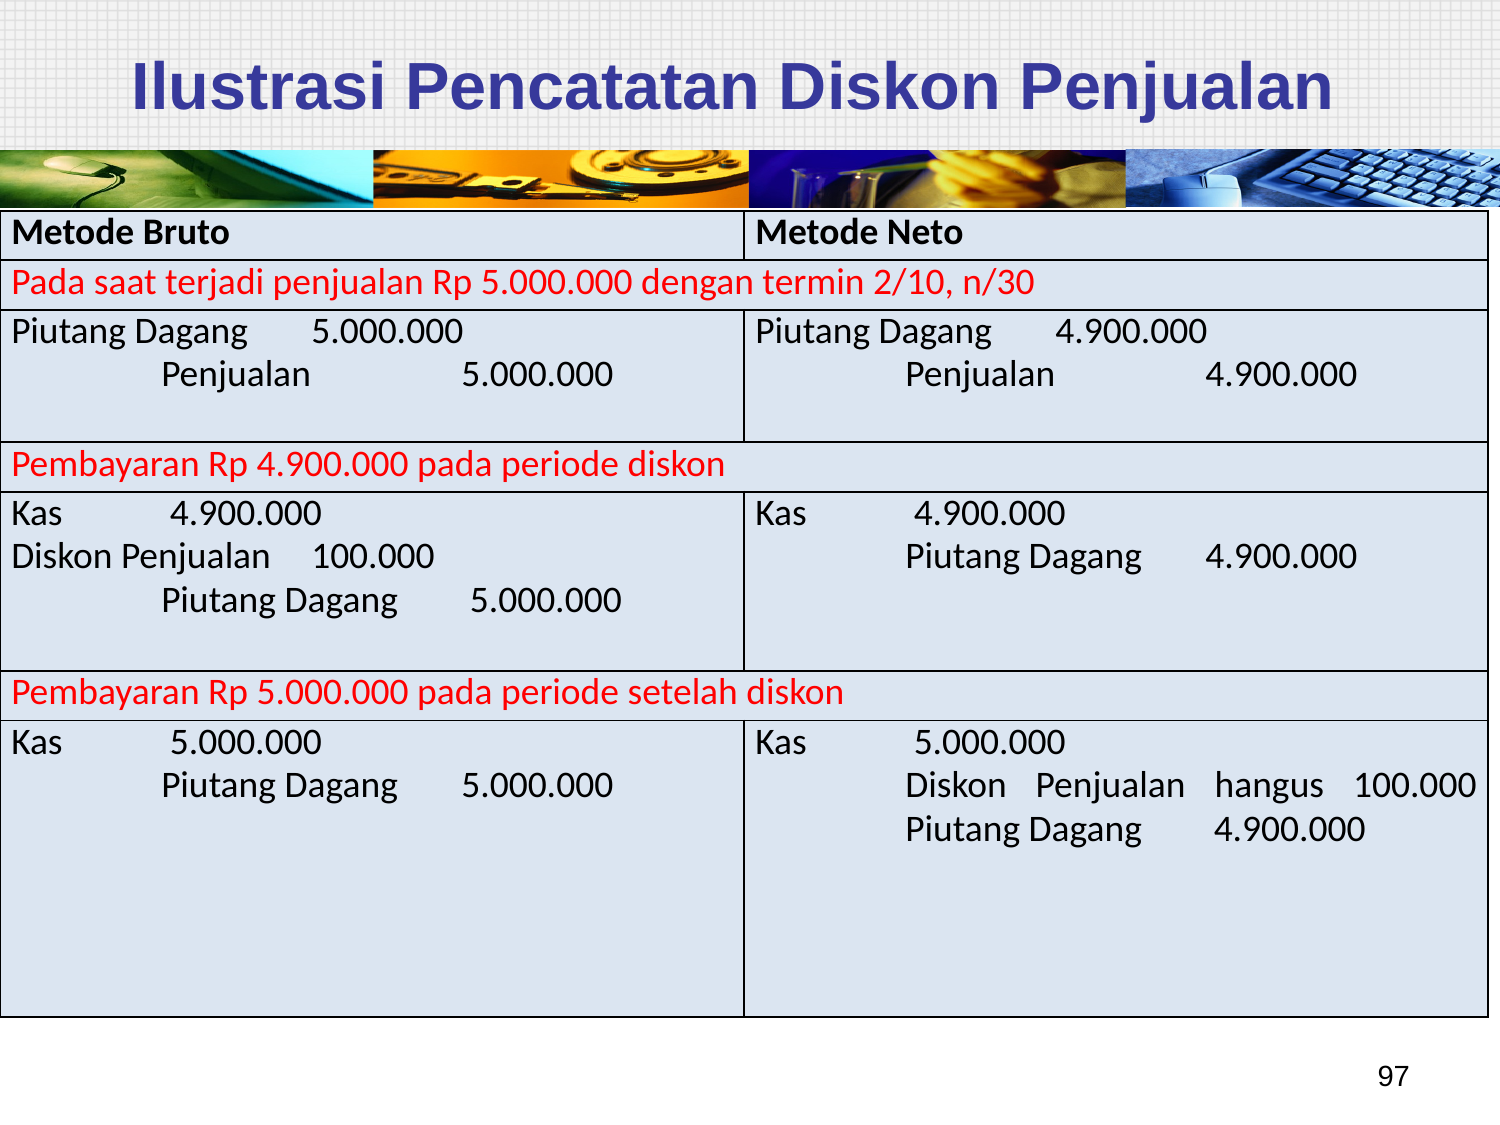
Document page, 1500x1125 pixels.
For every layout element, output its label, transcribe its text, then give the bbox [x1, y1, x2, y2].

table_cell Pembayaran Rp 4.900.000 pada periode diskon [1, 443, 1487, 491]
title Ilustrasi Pencatatan Diskon Penjualan [58, 36, 1409, 130]
table_cell Kas 4.900.000 Piutang Dagang 4.900.000 [745, 493, 1487, 670]
table_cell Piutang Dagang 5.000.000 Penjualan 5.000.000 [1, 311, 743, 441]
table_cell Pembayaran Rp 5.000.000 pada periode setelah diskon [1, 672, 1487, 720]
table_cell Kas 5.000.000 Diskon Penjualan hangus 100.000 Piutang Dagang 4.900.000 [745, 721, 1487, 1016]
table_cell Kas 5.000.000 Piutang Dagang 5.000.000 [1, 721, 743, 1016]
table_cell Kas 4.900.000 Diskon Penjualan 100.000 Piutang Dagang 5.000.000 [1, 493, 743, 670]
table_header Metode Neto [745, 212, 1487, 259]
table_header Metode Bruto [1, 212, 743, 259]
table_cell Pada saat terjadi penjualan Rp 5.000.000 dengan termin 2/10, n/30 [1, 261, 1487, 309]
slide_number 97 [1074, 1049, 1426, 1103]
picture [0, 0, 1500, 208]
table_cell Piutang Dagang 4.900.000 Penjualan 4.900.000 [745, 311, 1487, 441]
